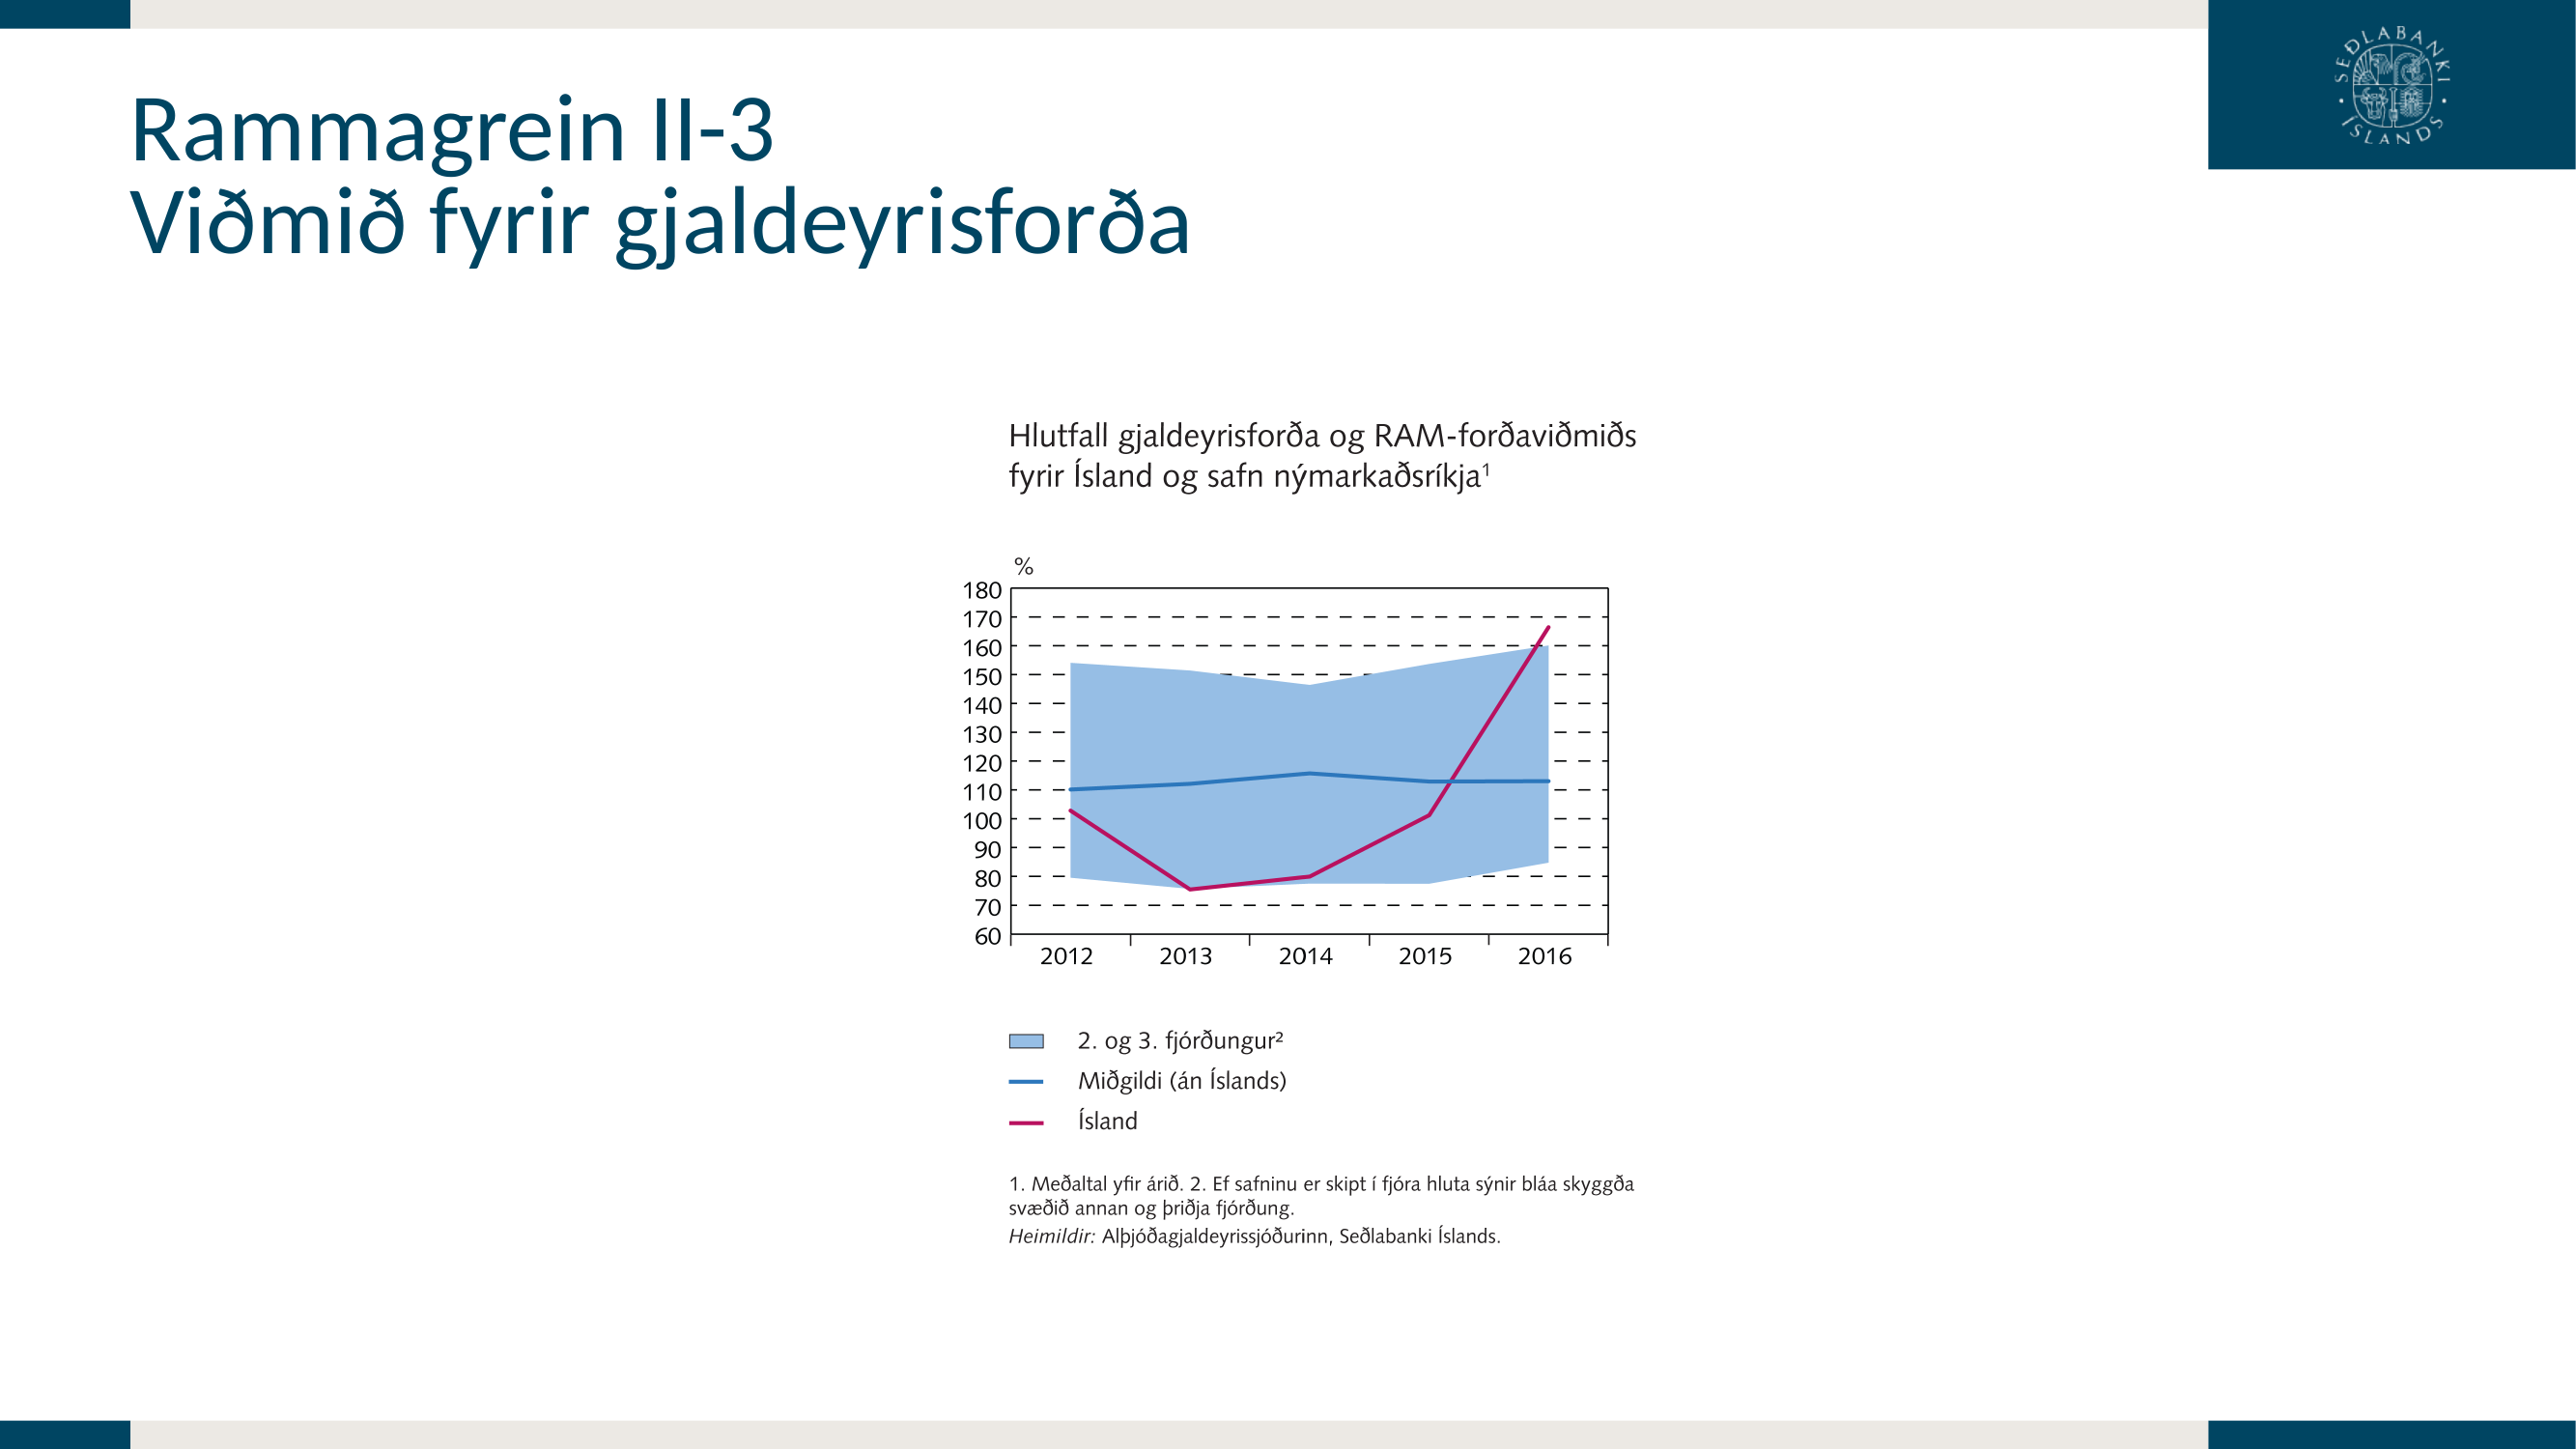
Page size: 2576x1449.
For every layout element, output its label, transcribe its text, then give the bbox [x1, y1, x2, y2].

title Rammagrein II-3 Viðmið fyrir gjaldeyrisforða [129, 86, 2178, 290]
picture [961, 374, 1647, 1249]
